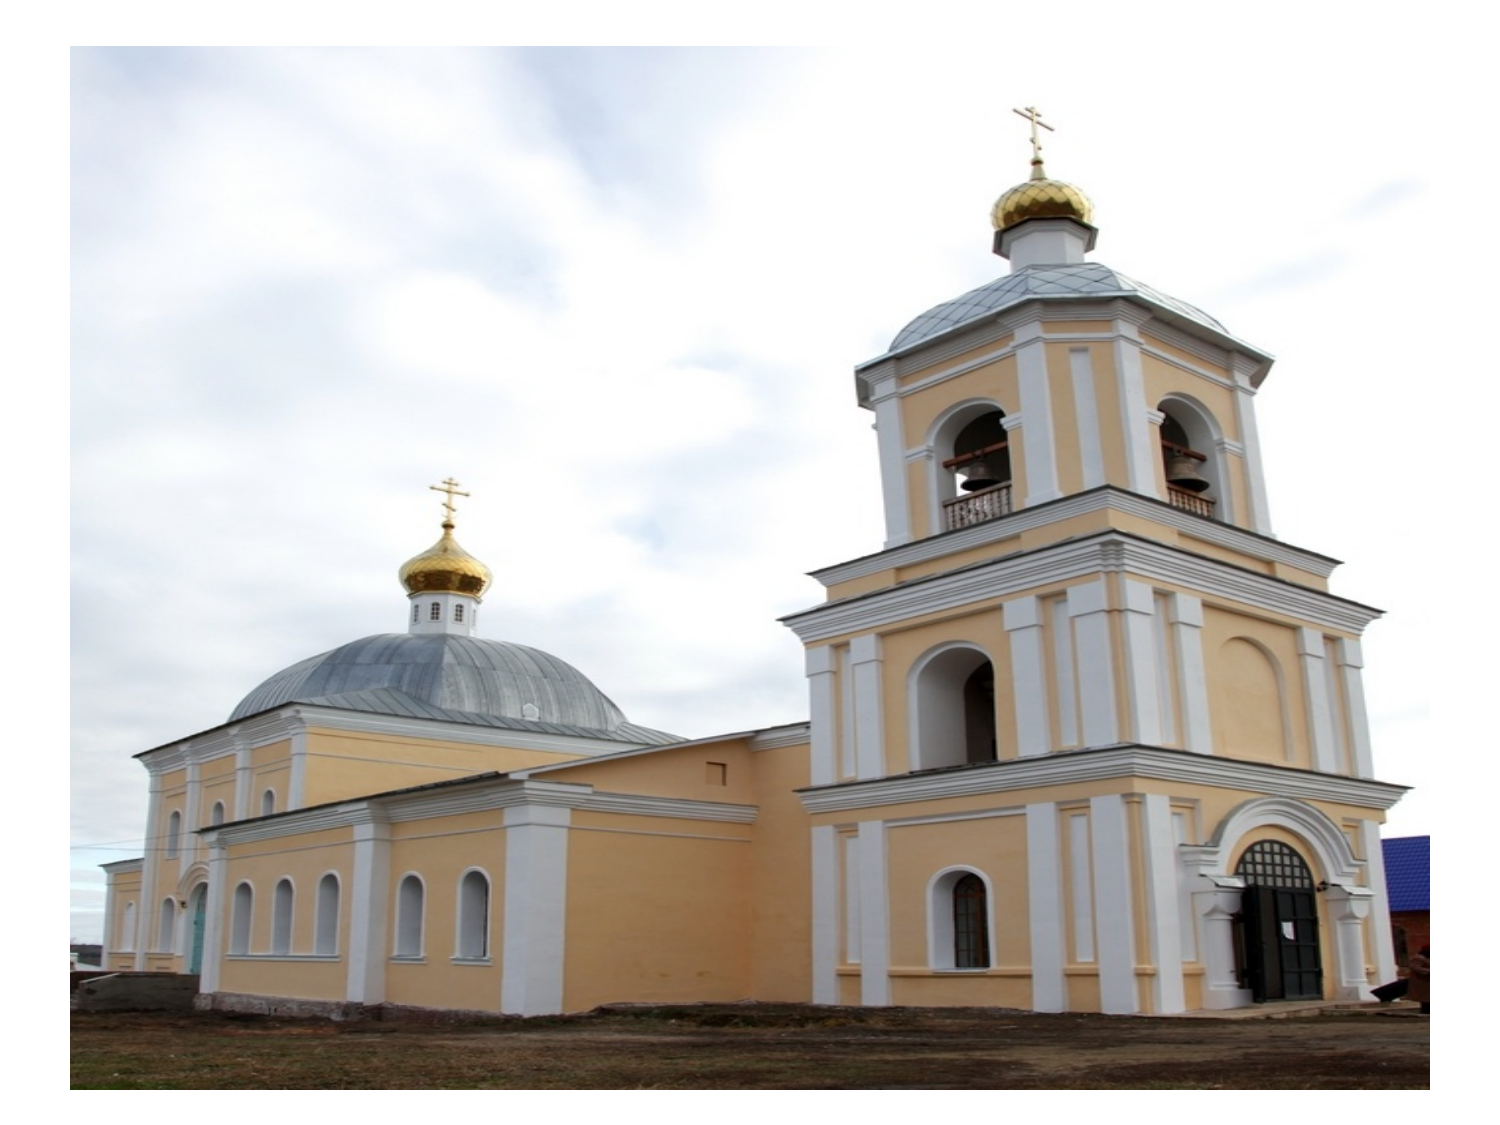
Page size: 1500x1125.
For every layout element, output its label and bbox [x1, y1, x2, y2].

picture [70, 46, 1430, 1091]
